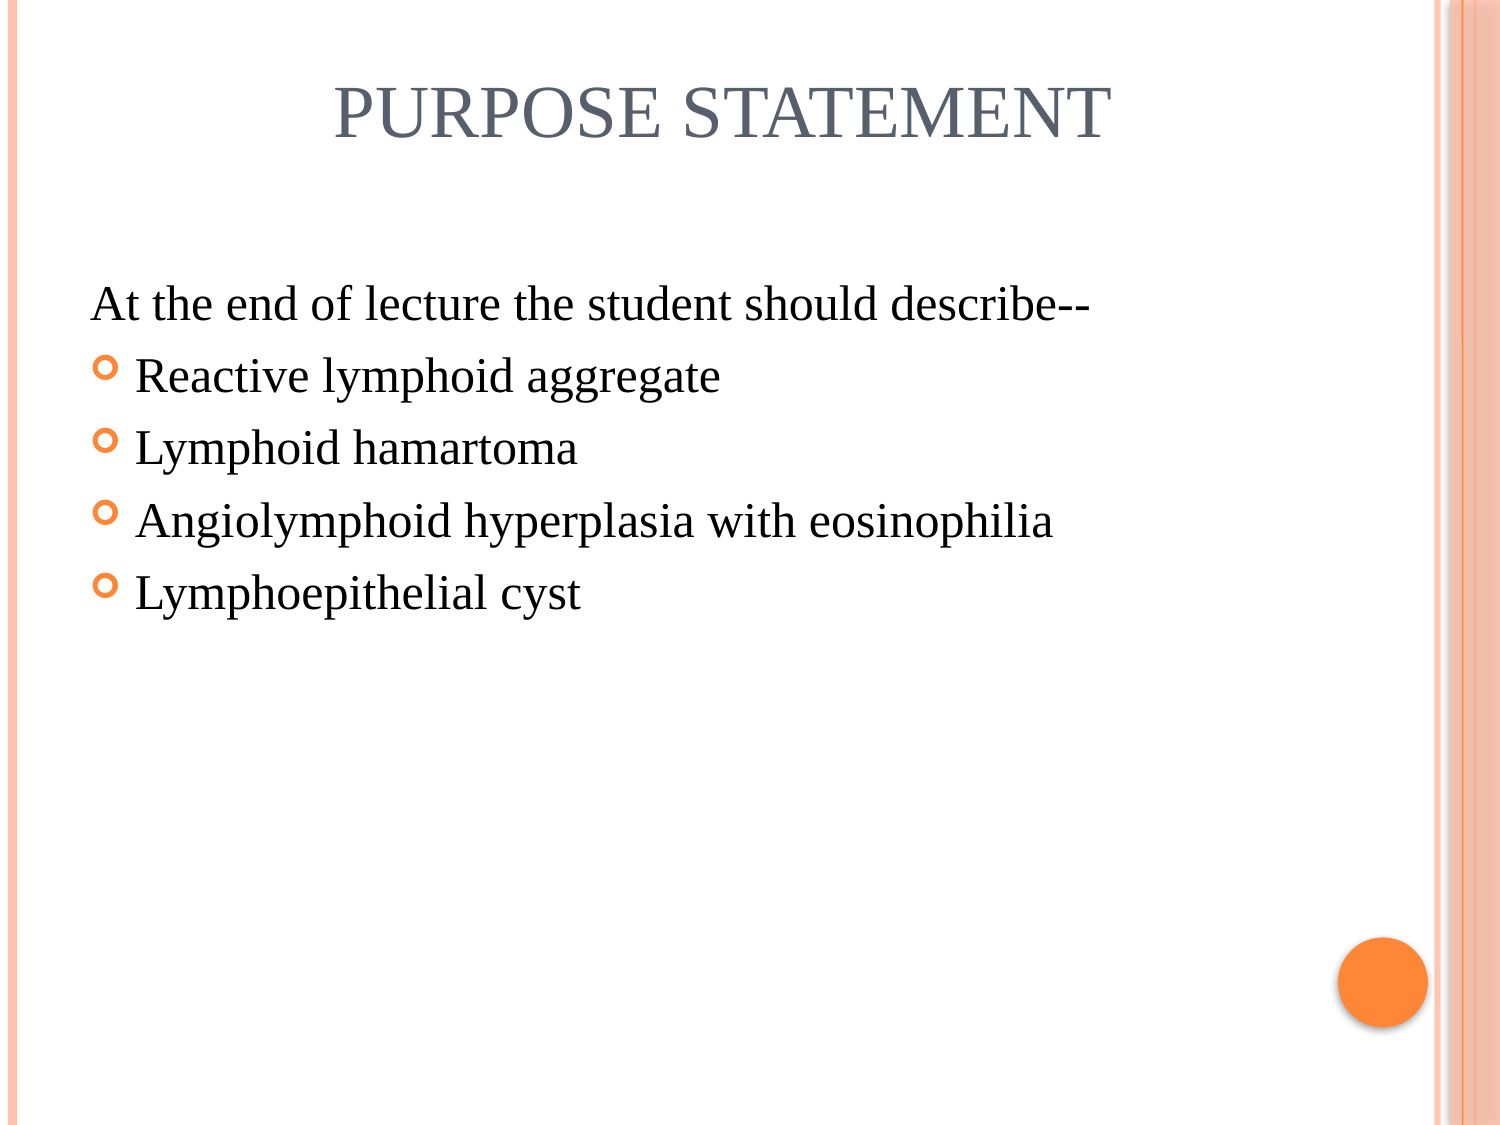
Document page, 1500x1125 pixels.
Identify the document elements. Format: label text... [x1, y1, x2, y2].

list At the end of lecture the student should describe-- Reactive lymphoid aggregate Lymphoid hamartoma Angiolymphoid hyperplasia with eosinophilia Lymphoepithelial cyst [75, 262, 1300, 1062]
title Purpose Statement [75, 62, 1300, 250]
